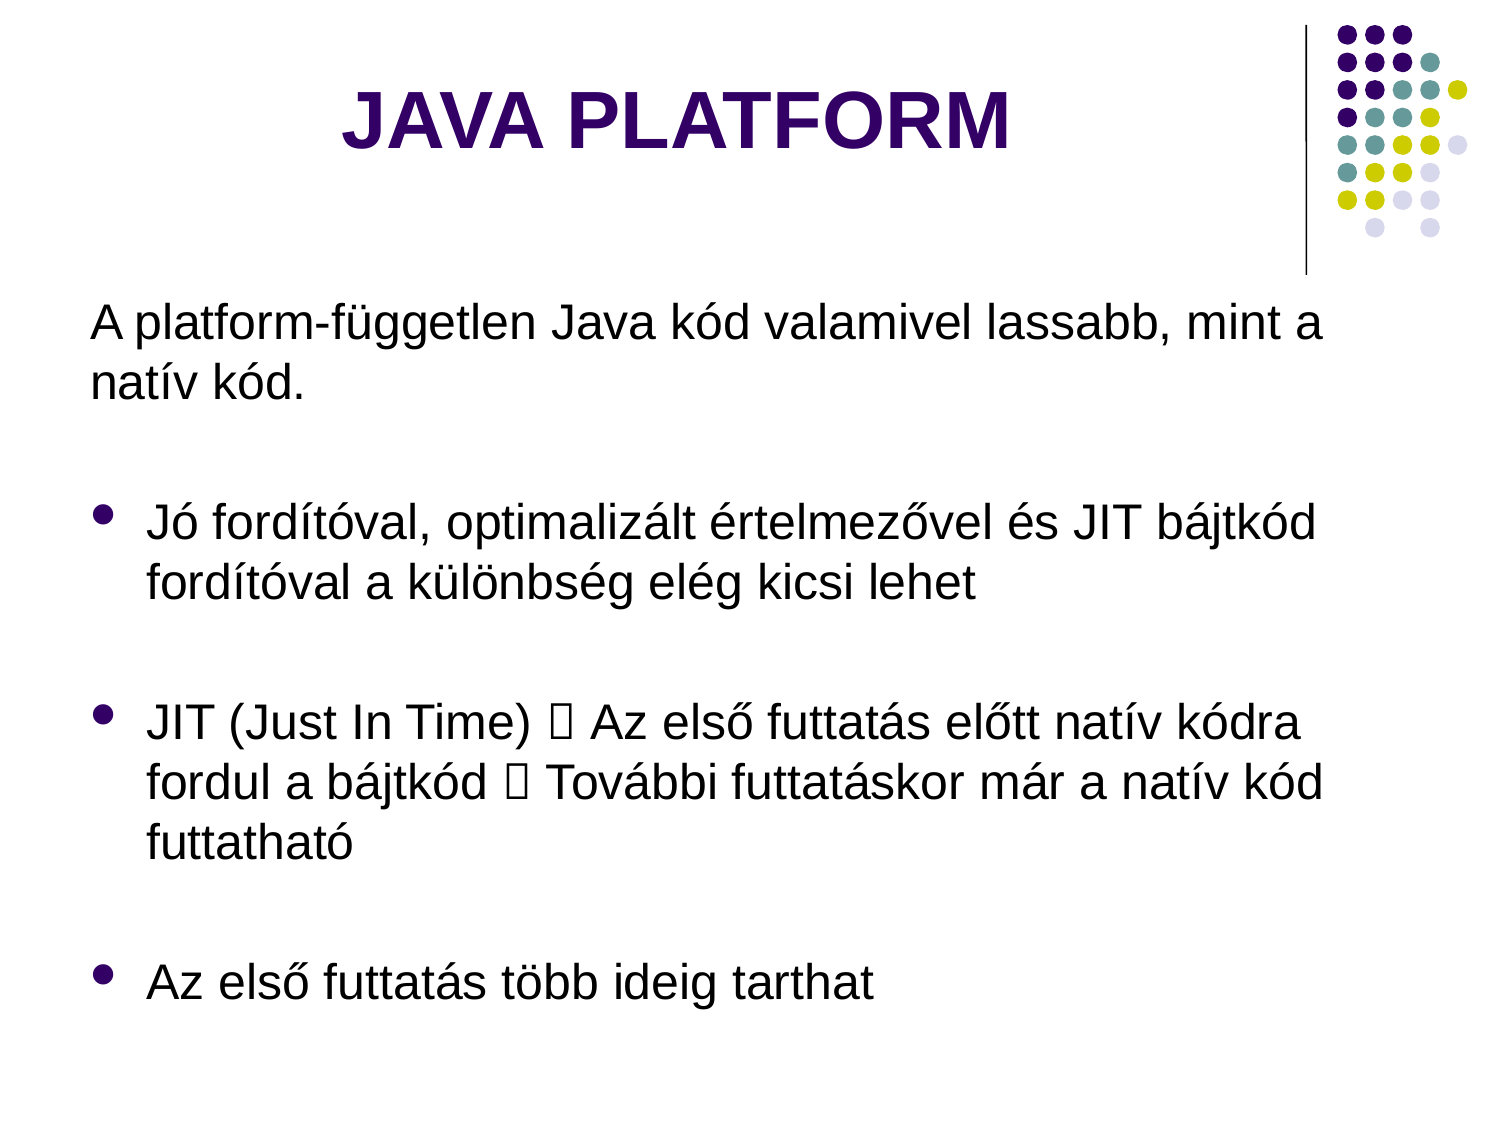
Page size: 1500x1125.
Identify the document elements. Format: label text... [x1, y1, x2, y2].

list A platform-független Java kód valamivel lassabb, mint a natív kód. Jó fordítóval, optimalizált értelmezővel és JIT bájtkód fordítóval a különbség elég kicsi lehet JIT (Just In Time)  Az első futtatás előtt natív kódra fordul a bájtkód  További futtatáskor már a natív kód futtatható Az első futtatás több ideig tarthat [74, 281, 1426, 1048]
title JAVA PLATFORM [41, 30, 1313, 173]
